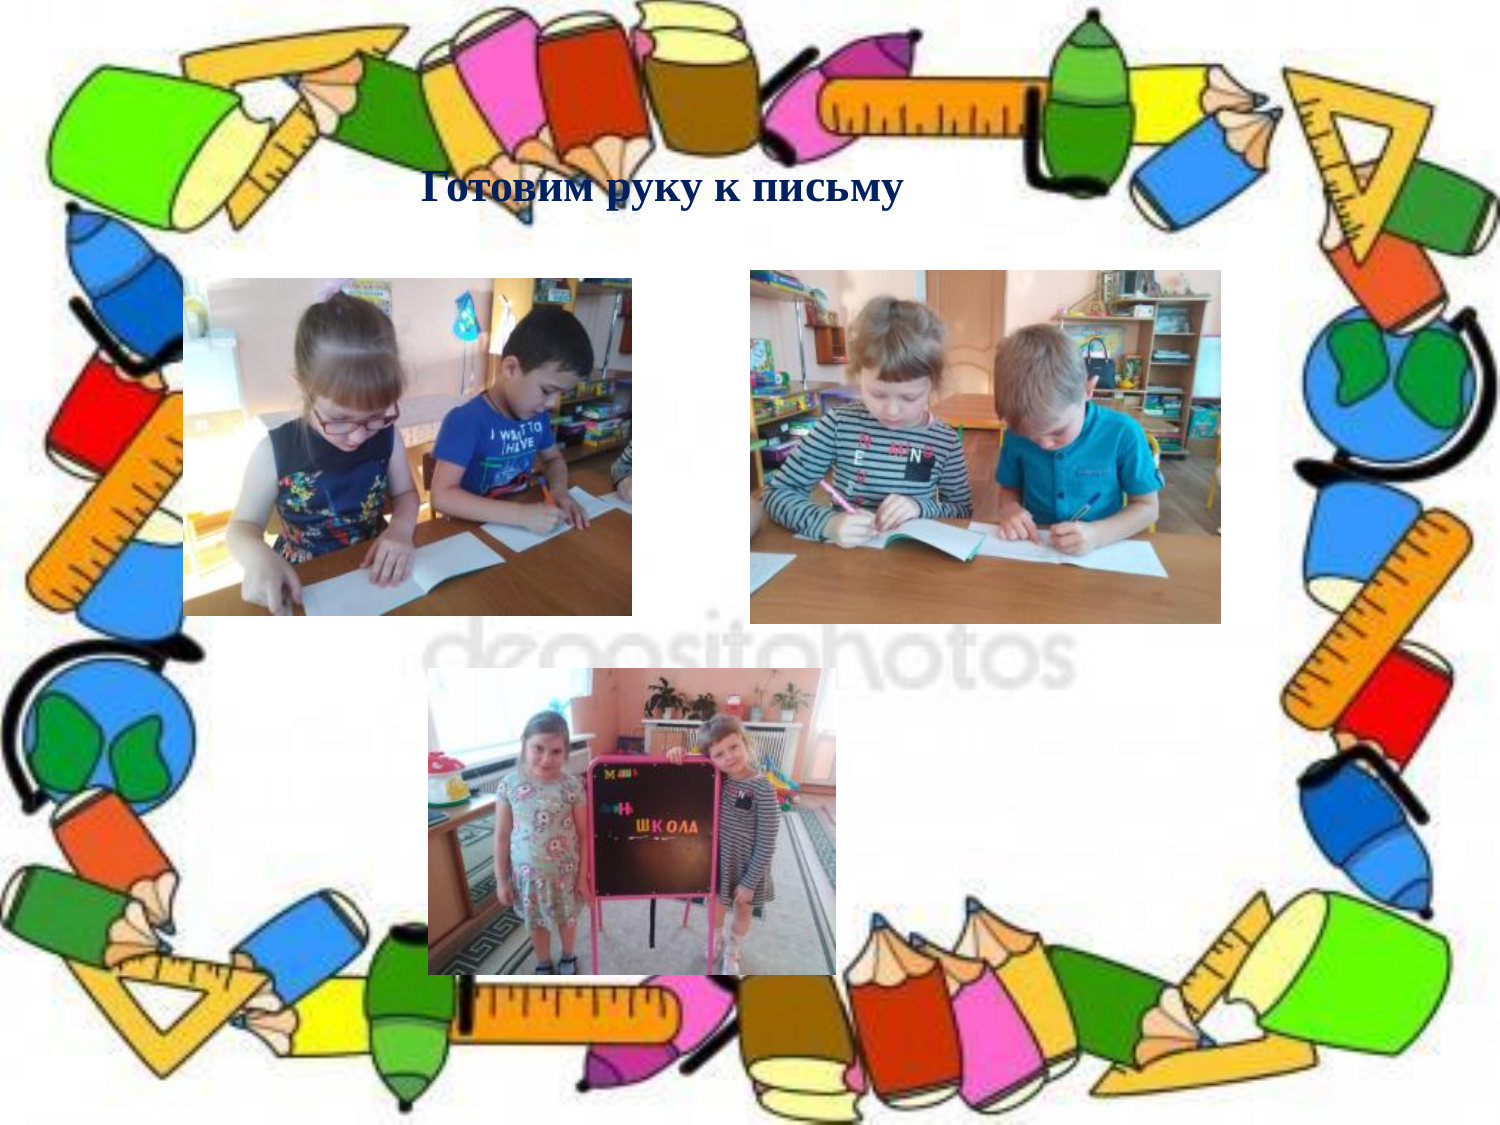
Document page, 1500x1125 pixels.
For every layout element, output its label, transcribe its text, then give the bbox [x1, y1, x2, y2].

title Готовим руку к письму [148, 147, 1190, 218]
picture [0, 0, 1500, 1125]
